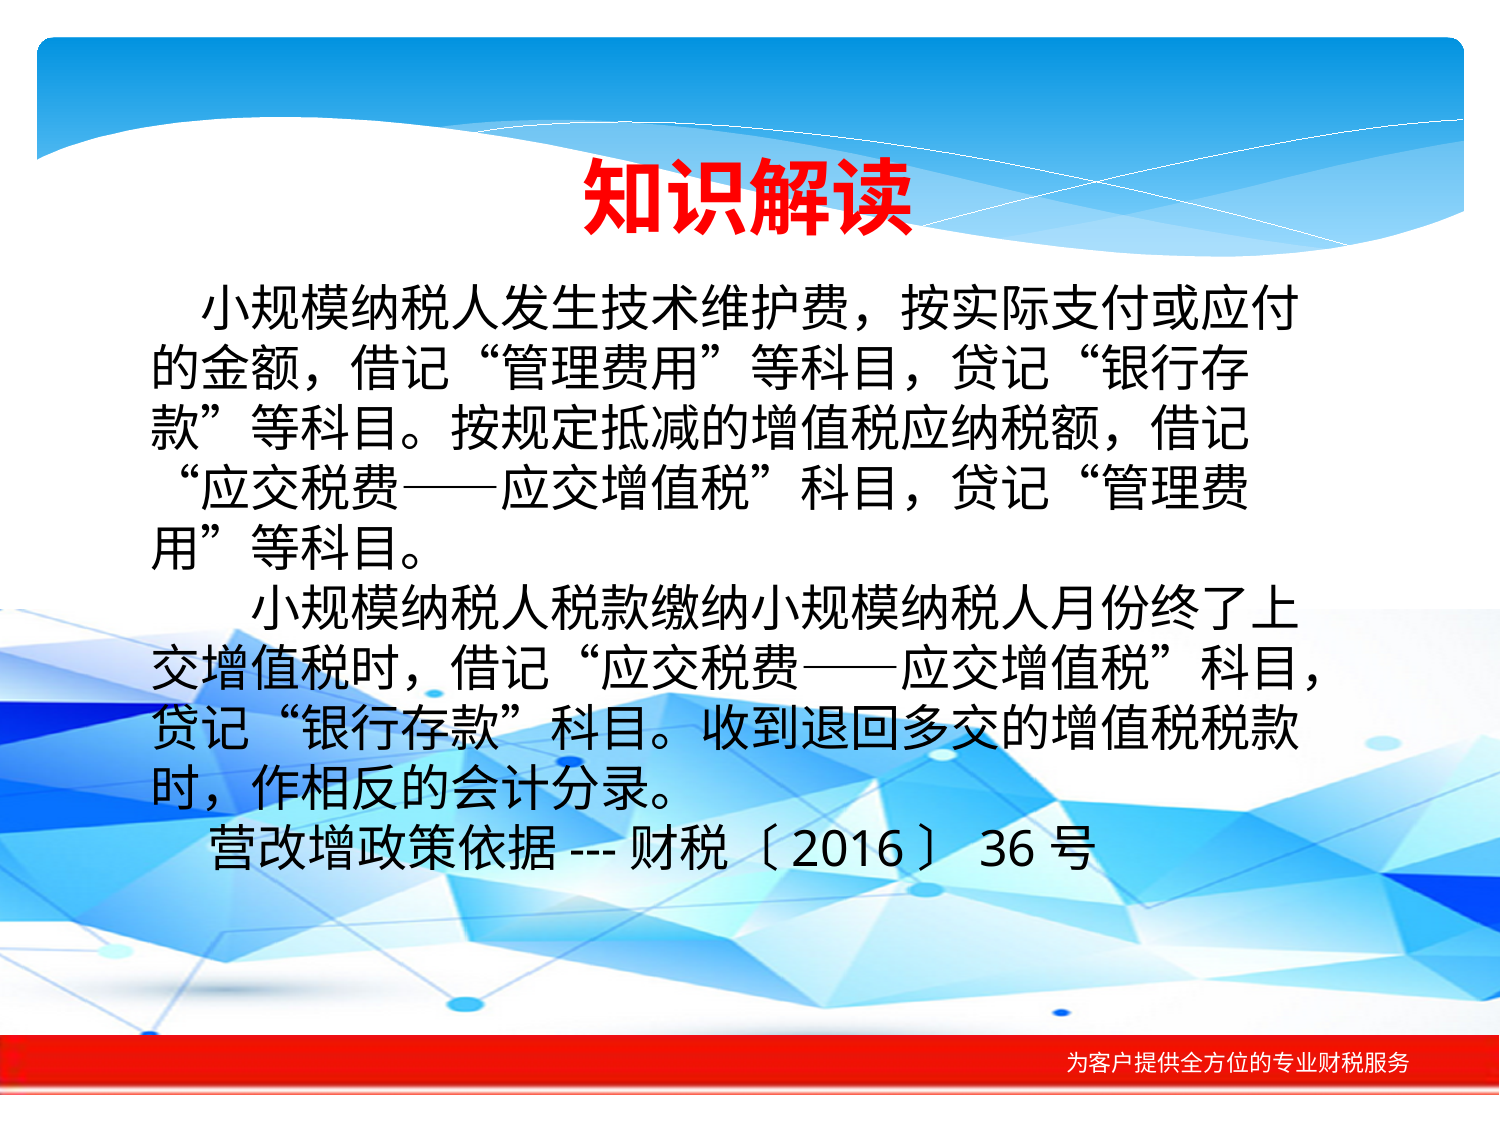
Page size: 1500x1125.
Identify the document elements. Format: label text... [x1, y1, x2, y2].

picture [0, 609, 1500, 1095]
text_box 小规模纳税人发生技术维护费，按实际支付或应付的金额，借记“管理费用”等科目，贷记“银行存款”等科目。按规定抵减的增值税应纳税额，借记“应交税费——应交增值税”科目，贷记“管理费用”等科目。 小规模纳税人税款缴纳小规模纳税人月份终了上交增值税时，借记“应交税费——应交增值税”科目，贷记“银行存款”科目。收到退回多交的增值税税款时，作相反的会计分录。 营改增政策依据---财税〔2016〕36号 [135, 269, 1365, 608]
text_box 知识解读 [370, 138, 1127, 253]
